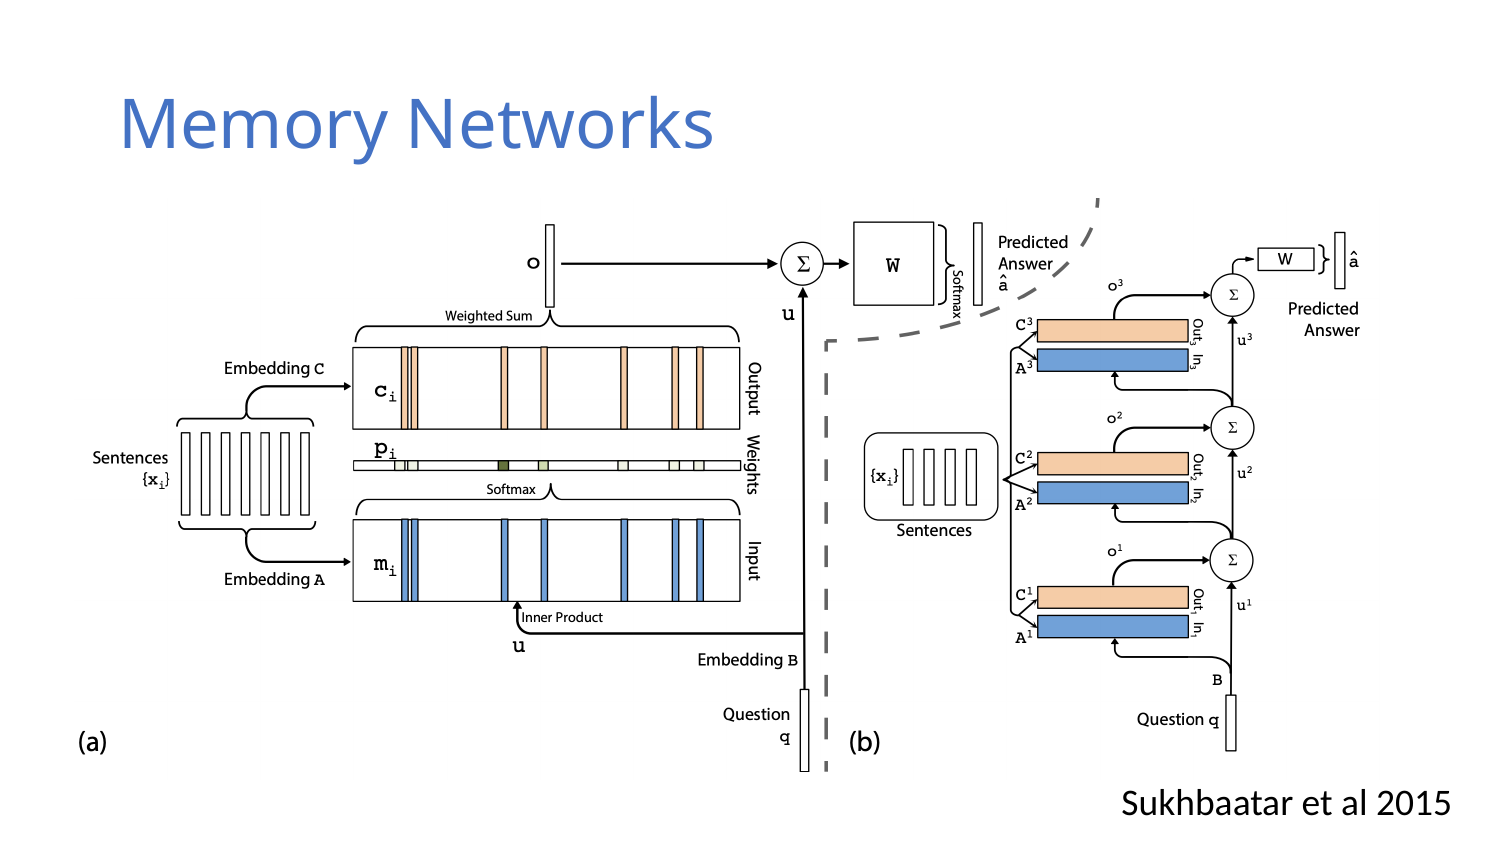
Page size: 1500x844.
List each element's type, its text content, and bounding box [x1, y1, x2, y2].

text_box Sukhbaatar et al 2015 [1106, 770, 1468, 831]
title Memory Networks [103, 45, 1397, 208]
picture [74, 198, 1380, 780]
